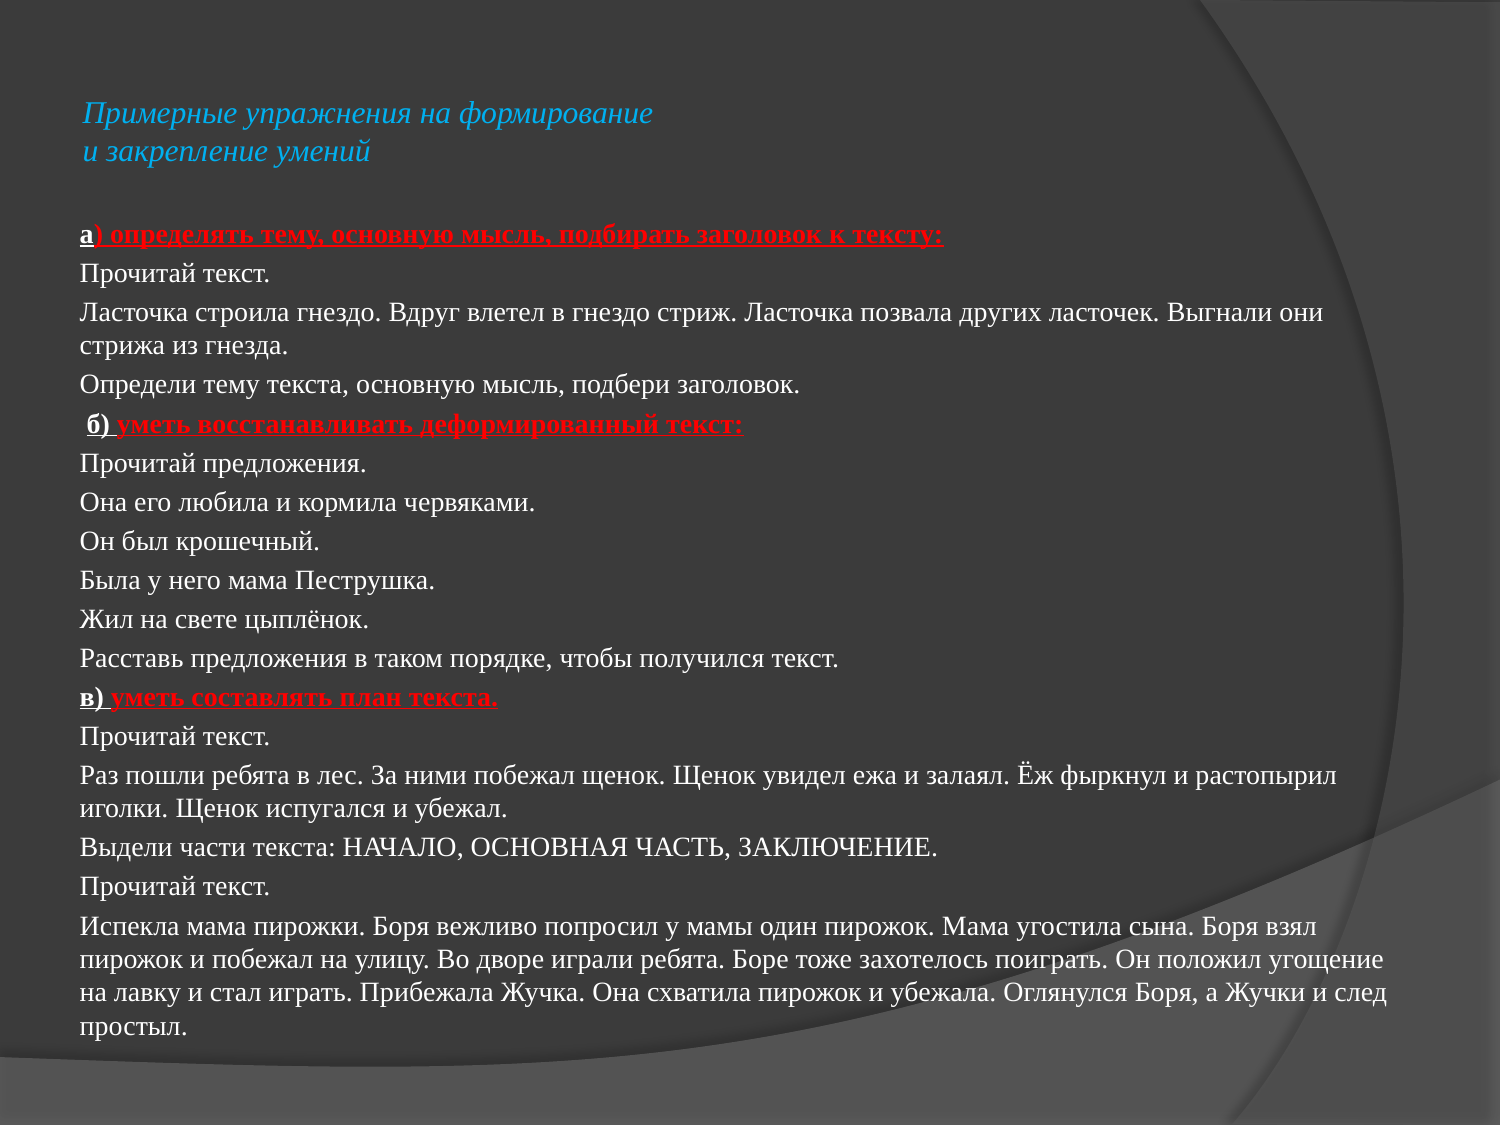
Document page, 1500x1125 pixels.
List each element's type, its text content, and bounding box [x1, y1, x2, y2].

title Примерные упражнения на формирование и закрепление умений [75, 45, 1300, 208]
list а) определять тему, основную мысль, подбирать заголовок к тексту: Прочитай текст. Ласточка строила гнездо. Вдруг влетел в гнездо стриж. Ласточ­ка позвала других ласточек. Выгнали они стрижа из гнезда. Определи тему текста, основную мысль, подбери заголовок. б) уметь восстанавливать деформированный текст: Прочитай предложения. Она его любила и кормила червяками. Он был крошечный. Была у него мама Пеструшка. Жил на свете цыплёнок. Расставь предложения в таком порядке, чтобы получился текст. в) уметь составлять план текста. Прочитай текст. Раз пошли ребята в лес. За ними побежал щенок. Щенок увидел ежа и залаял. Ёж фыркнул и растопырил иголки. Щенок испугался и убежал. Выдели части текста: НАЧАЛО, ОСНОВНАЯ ЧАСТЬ, ЗА­КЛЮЧЕНИЕ. Прочитай текст. Испекла мама пирожки. Боря вежливо попросил у мамы один пирожок. Мама угостила сына. Боря взял пирожок и побежал на улицу. Во дворе играли ребята. Боре тоже захотелось поиграть. Он положил угощение на лавку и стал играть. Прибежала Жучка. Она схватила пирожок и убежала. Оглянулся Боря, а Жучки и след простыл. [64, 208, 1415, 1071]
